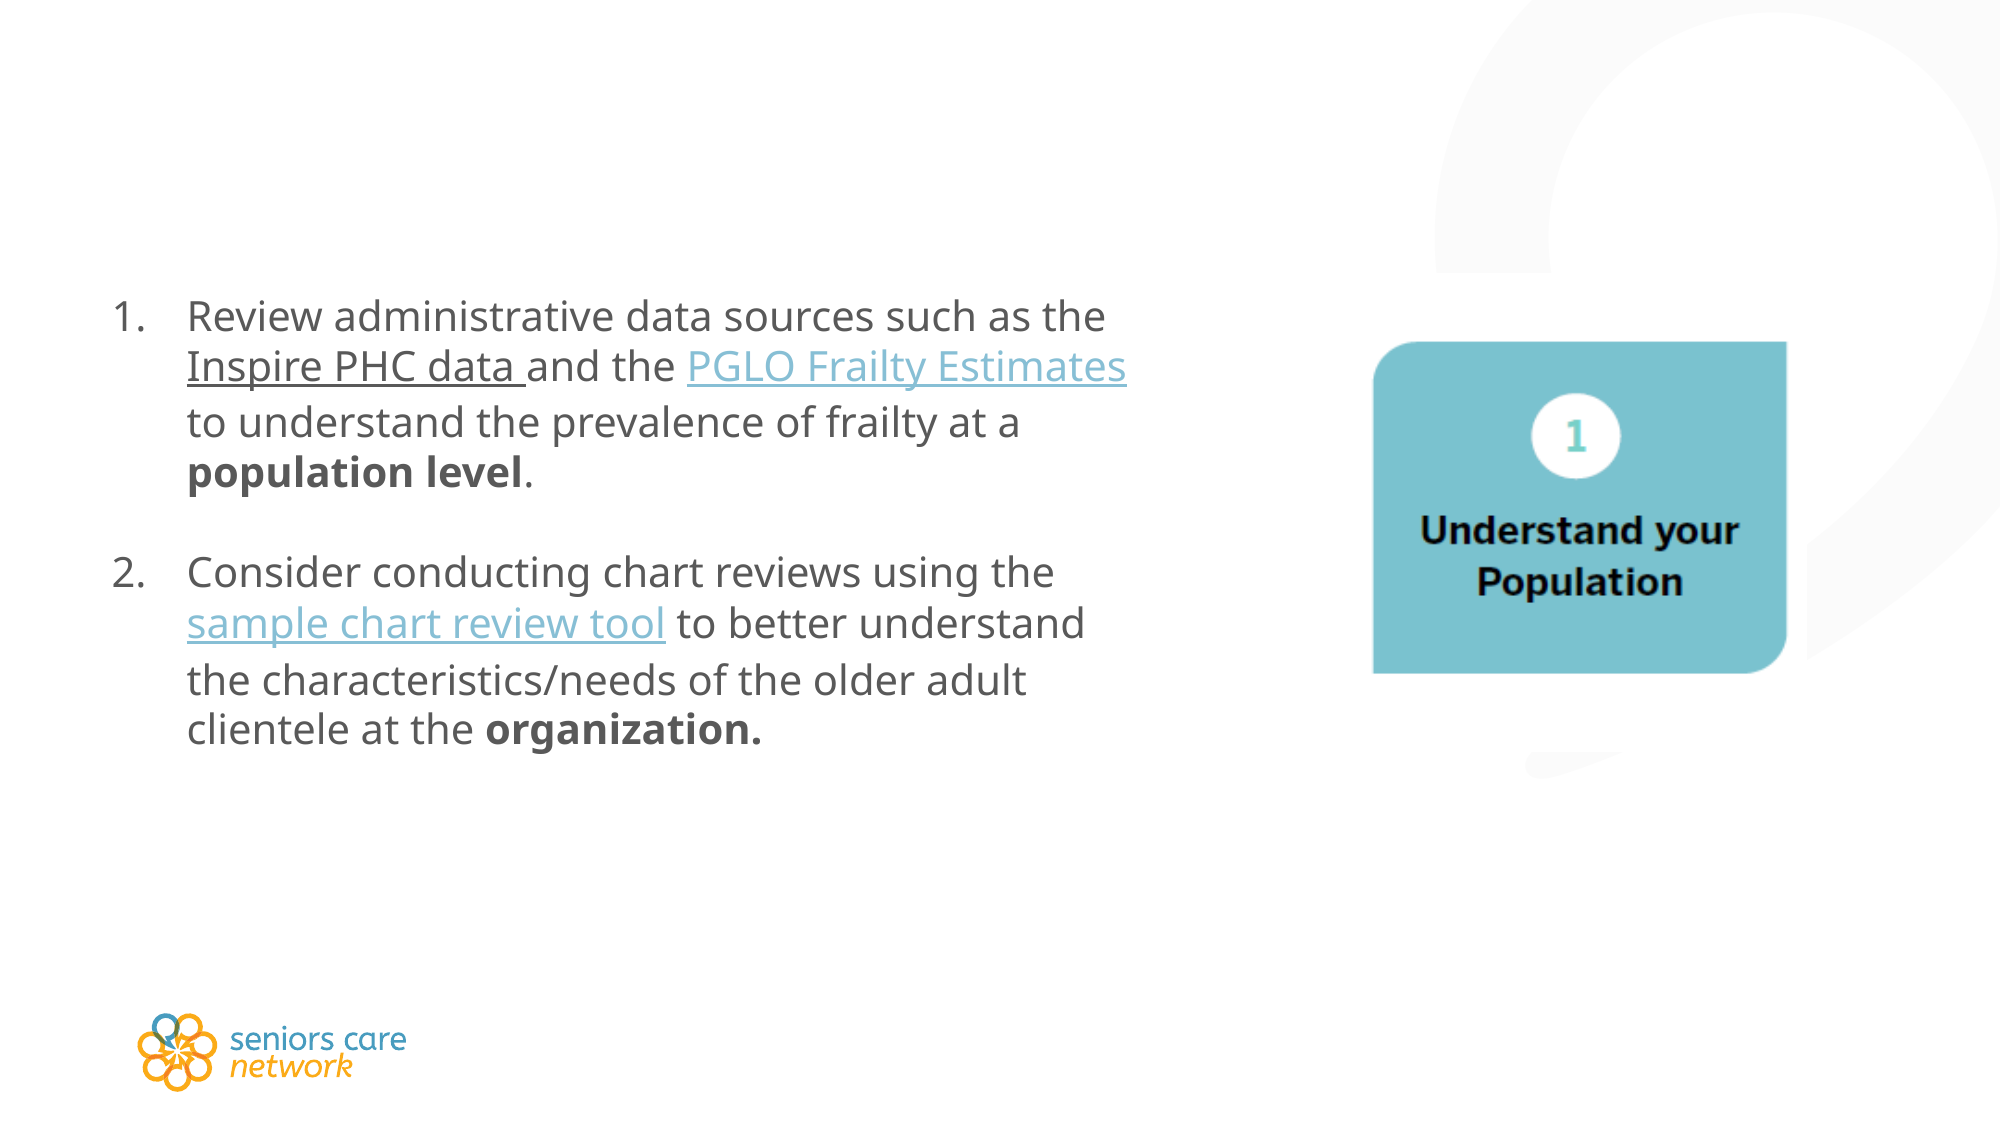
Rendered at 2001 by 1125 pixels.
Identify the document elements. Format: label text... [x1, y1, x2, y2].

text_box Review administrative data sources such as the Inspire PHC data and the PGLO Frailty Estimates to understand the prevalence of frailty at a population level. Consider conducting chart reviews using the sample chart review tool to better understand the characteristics/needs of the older adult clientele at the organization. [96, 236, 1155, 761]
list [1301, 272, 1808, 752]
text_box [61, 261, 1508, 852]
